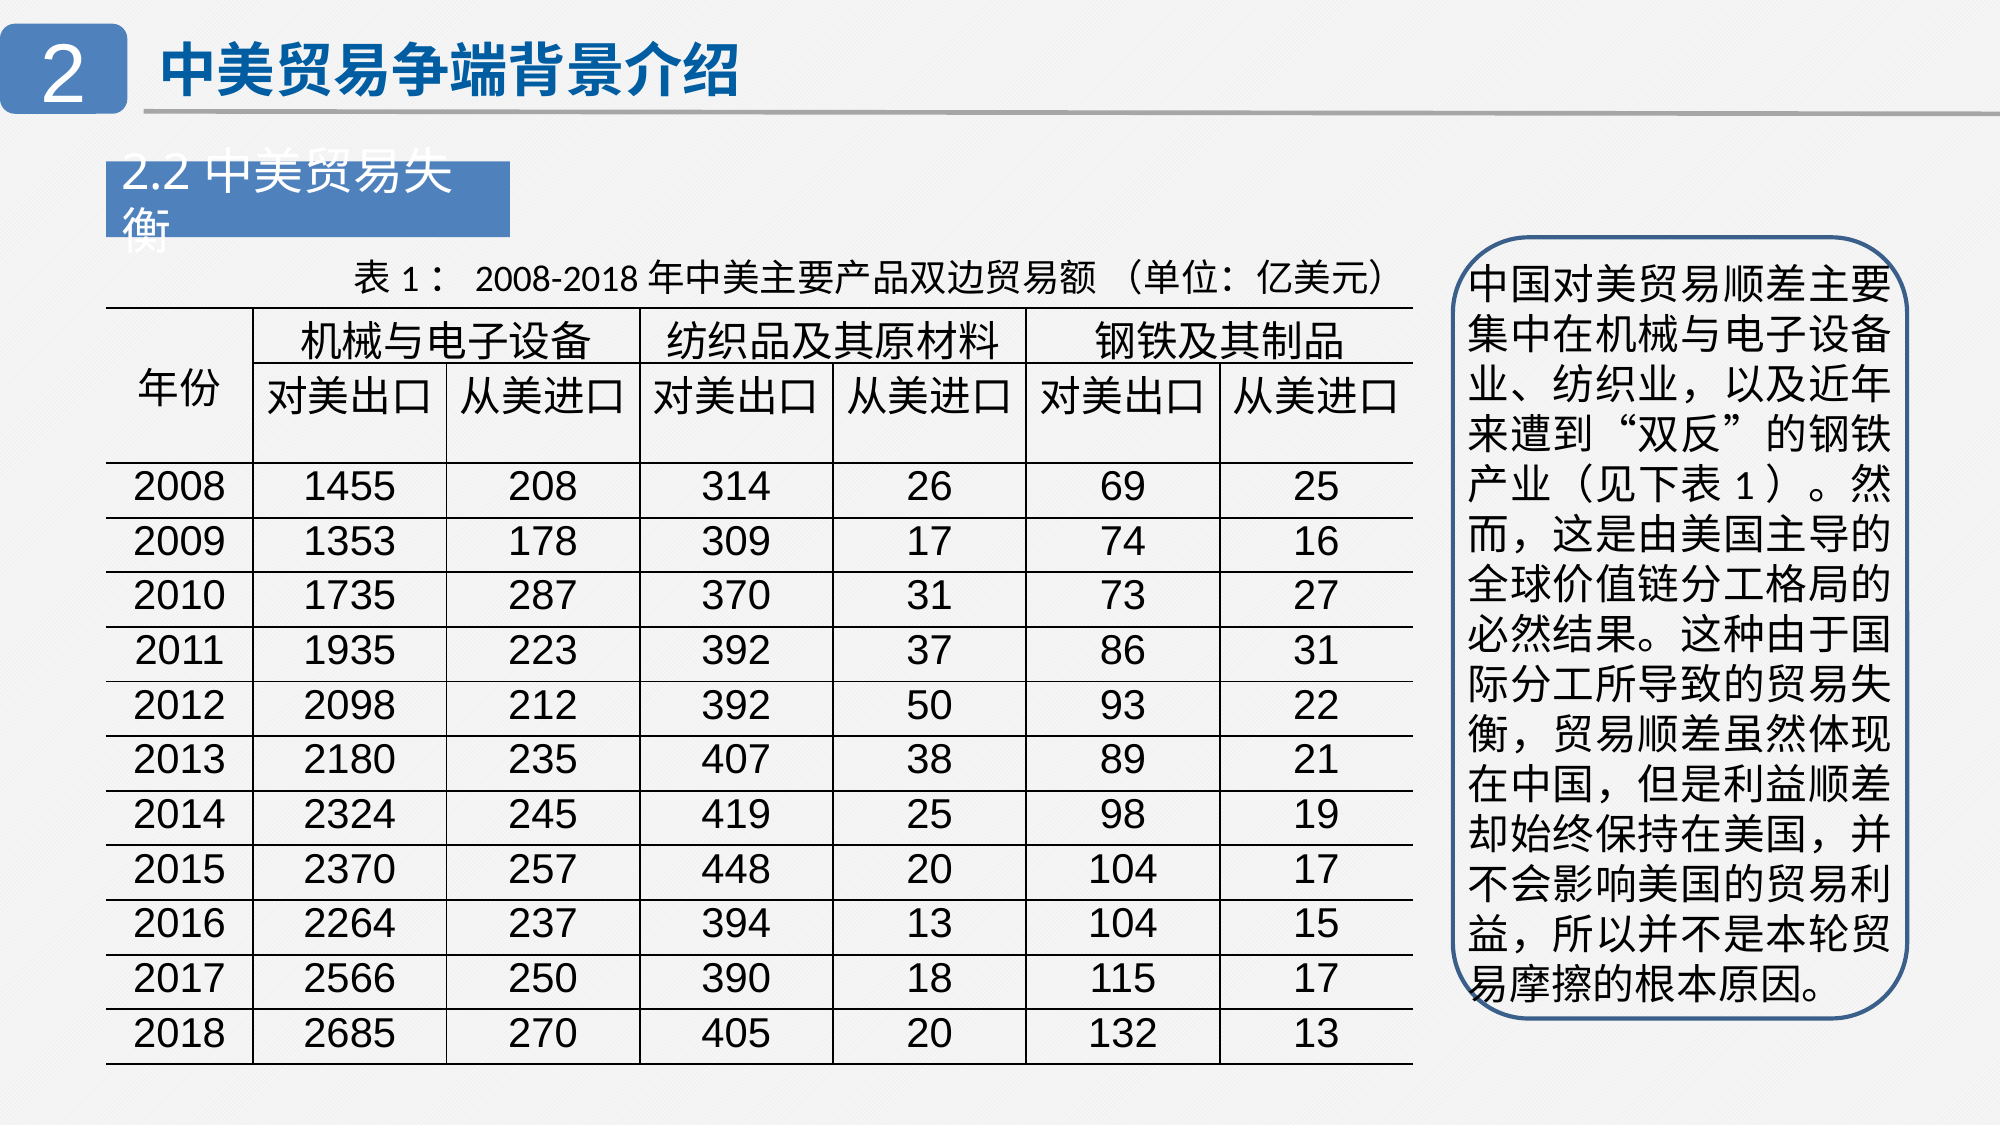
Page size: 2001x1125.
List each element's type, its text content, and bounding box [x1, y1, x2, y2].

table_cell 25 [1221, 464, 1413, 517]
table_cell 17 [834, 519, 1025, 571]
table_cell 对美出口 [1027, 364, 1219, 462]
table_cell 98 [1027, 792, 1219, 844]
table_cell 20 [834, 846, 1025, 899]
table_cell 2685 [254, 1010, 446, 1063]
table_cell 1735 [254, 573, 446, 626]
table_cell 287 [447, 573, 639, 626]
table_cell 392 [641, 682, 832, 735]
table_cell 104 [1027, 846, 1219, 899]
text_box [1482, 235, 1878, 250]
table_cell 69 [1027, 464, 1219, 517]
table_cell 89 [1027, 737, 1219, 790]
table_cell 20 [834, 1010, 1025, 1063]
table_cell 19 [1221, 792, 1413, 844]
table_cell 38 [834, 737, 1025, 790]
table_header 年份 [106, 309, 252, 462]
table_cell 394 [641, 901, 832, 954]
table_cell 21 [1221, 737, 1413, 790]
table_cell 370 [641, 573, 832, 626]
table_cell 2013 [106, 737, 252, 790]
text_box 中美贸易争端背景介绍 [143, 25, 768, 108]
table_cell 对美出口 [641, 364, 832, 462]
table_cell 405 [641, 1010, 832, 1063]
table_cell 从美进口 [1221, 364, 1413, 462]
table_cell 407 [641, 737, 832, 790]
text_box 2 [0, 21, 130, 116]
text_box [143, 111, 2000, 115]
table_cell 2008 [106, 464, 252, 517]
table_cell 115 [1027, 956, 1219, 1008]
table_cell 237 [447, 901, 639, 954]
table_cell 245 [447, 792, 639, 844]
table_cell 86 [1027, 628, 1219, 681]
table_cell 1353 [254, 519, 446, 571]
table_cell 26 [834, 464, 1025, 517]
table_cell 15 [1221, 901, 1413, 954]
table_cell 17 [1221, 846, 1413, 899]
table_cell 2264 [254, 901, 446, 954]
table_cell 212 [447, 682, 639, 735]
table_cell 25 [834, 792, 1025, 844]
table_cell 22 [1221, 682, 1413, 735]
table_cell 2017 [106, 956, 252, 1008]
table_cell 17 [1221, 956, 1413, 1008]
table_cell 223 [447, 628, 639, 681]
table_cell 390 [641, 956, 832, 1008]
table_cell 270 [447, 1010, 639, 1063]
table_cell 2011 [106, 628, 252, 681]
table_cell 2566 [254, 956, 446, 1008]
table_cell 从美进口 [834, 364, 1025, 462]
table_cell 392 [641, 628, 832, 681]
table_cell 235 [447, 737, 639, 790]
table_cell 50 [834, 682, 1025, 735]
table_cell 31 [1221, 628, 1413, 681]
table_cell 104 [1027, 901, 1219, 954]
table_header 钢铁及其制品 [1027, 309, 1413, 362]
table_cell 2098 [254, 682, 446, 735]
table_cell 13 [834, 901, 1025, 954]
table_cell 2012 [106, 682, 252, 735]
table_cell 314 [641, 464, 832, 517]
table_cell 18 [834, 956, 1025, 1008]
table_cell 419 [641, 792, 832, 844]
table_cell 2015 [106, 846, 252, 899]
text_box 表1：2008-2018年中美主要产品双边贸易额 （单位：亿美元） [113, 246, 1421, 307]
table_cell 73 [1027, 573, 1219, 626]
table_cell 74 [1027, 519, 1219, 571]
table_cell 2014 [106, 792, 252, 844]
table_cell 309 [641, 519, 832, 571]
table_cell 从美进口 [447, 364, 639, 462]
table_header 纺织品及其原材料 [641, 309, 1025, 362]
table_cell 250 [447, 956, 639, 1008]
table_cell 448 [641, 846, 832, 899]
table_cell 对美出口 [254, 364, 446, 462]
table_cell 93 [1027, 682, 1219, 735]
table_cell 1455 [254, 464, 446, 517]
table_cell 2009 [106, 519, 252, 571]
table_cell 31 [834, 573, 1025, 626]
table_cell 2016 [106, 901, 252, 954]
table_cell 13 [1221, 1010, 1413, 1063]
table_cell 27 [1221, 573, 1413, 626]
table_cell 2010 [106, 573, 252, 626]
table_header 机械与电子设备 [254, 309, 639, 362]
table_cell 37 [834, 628, 1025, 681]
table_cell 16 [1221, 519, 1413, 571]
table_cell 1935 [254, 628, 446, 681]
table_cell 132 [1027, 1010, 1219, 1063]
table_cell 208 [447, 464, 639, 517]
text_box 2.2中美贸易失衡 [104, 159, 512, 239]
table_cell 2018 [106, 1010, 252, 1063]
table_cell 2370 [254, 846, 446, 899]
text_box [1502, 1016, 1858, 1021]
table_cell 257 [447, 846, 639, 899]
table_cell 2324 [254, 792, 446, 844]
text_box 中国对美贸易顺差主要集中在机械与电子设备业、纺织业，以及近年来遭到“双反”的钢铁产业（见下表1）。然而，这是由美国主导的全球价值链分工格局的必然结果。这种由于国际分工所导致的贸易失衡，贸易顺差虽然体现在中国，但是利益顺差却始终保持在美国，并不会影响美国的贸易利益，所以并不是本轮贸易摩擦的根本原因。 [1452, 250, 1908, 1016]
table_cell 178 [447, 519, 639, 571]
table_cell 2180 [254, 737, 446, 790]
